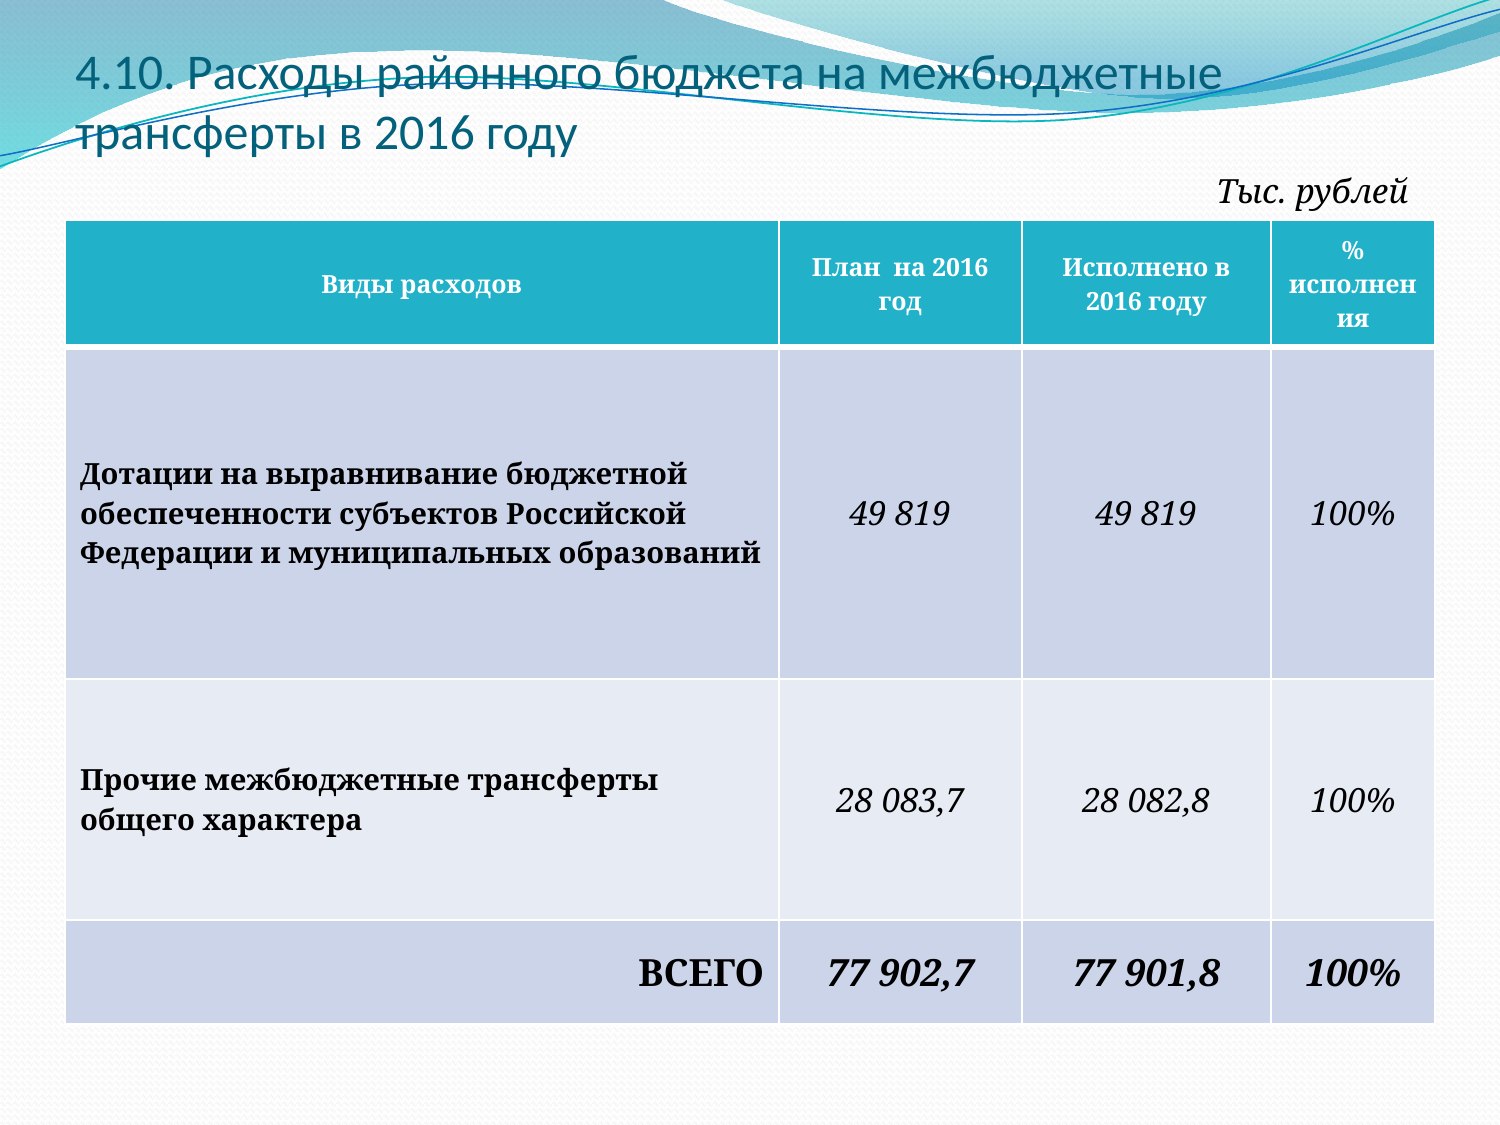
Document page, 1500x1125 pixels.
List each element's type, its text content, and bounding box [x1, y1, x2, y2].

table_cell 28 082,8 [1023, 680, 1270, 919]
title 4.10. Расходы районного бюджета на межбюджетные трансферты в 2016 году [75, 30, 1425, 160]
table_cell 100% [1272, 680, 1434, 919]
table_cell ВСЕГО [66, 921, 778, 1023]
table_header Виды расходов [66, 221, 778, 344]
table_cell 77 902,7 [780, 921, 1021, 1023]
table_cell 77 901,8 [1023, 921, 1270, 1023]
table_cell 100% [1272, 350, 1434, 678]
table_header Исполнено в 2016 году [1023, 229, 1270, 344]
table_cell 28 083,7 [780, 680, 1021, 919]
table_cell 100% [1272, 921, 1434, 1023]
table_cell Дотации на выравнивание бюджетной обеспеченности субъектов Российской Федерации и муниципальных образований [66, 350, 778, 678]
table_header План на 2016 год [780, 229, 1021, 344]
text_box Тыс. рублей [476, 160, 1424, 229]
table_cell Прочие межбюджетные трансферты общего характера [66, 680, 778, 919]
table_cell 49 819 [1023, 350, 1270, 678]
table_header % исполнения [1272, 221, 1434, 344]
table_cell 49 819 [780, 350, 1021, 678]
